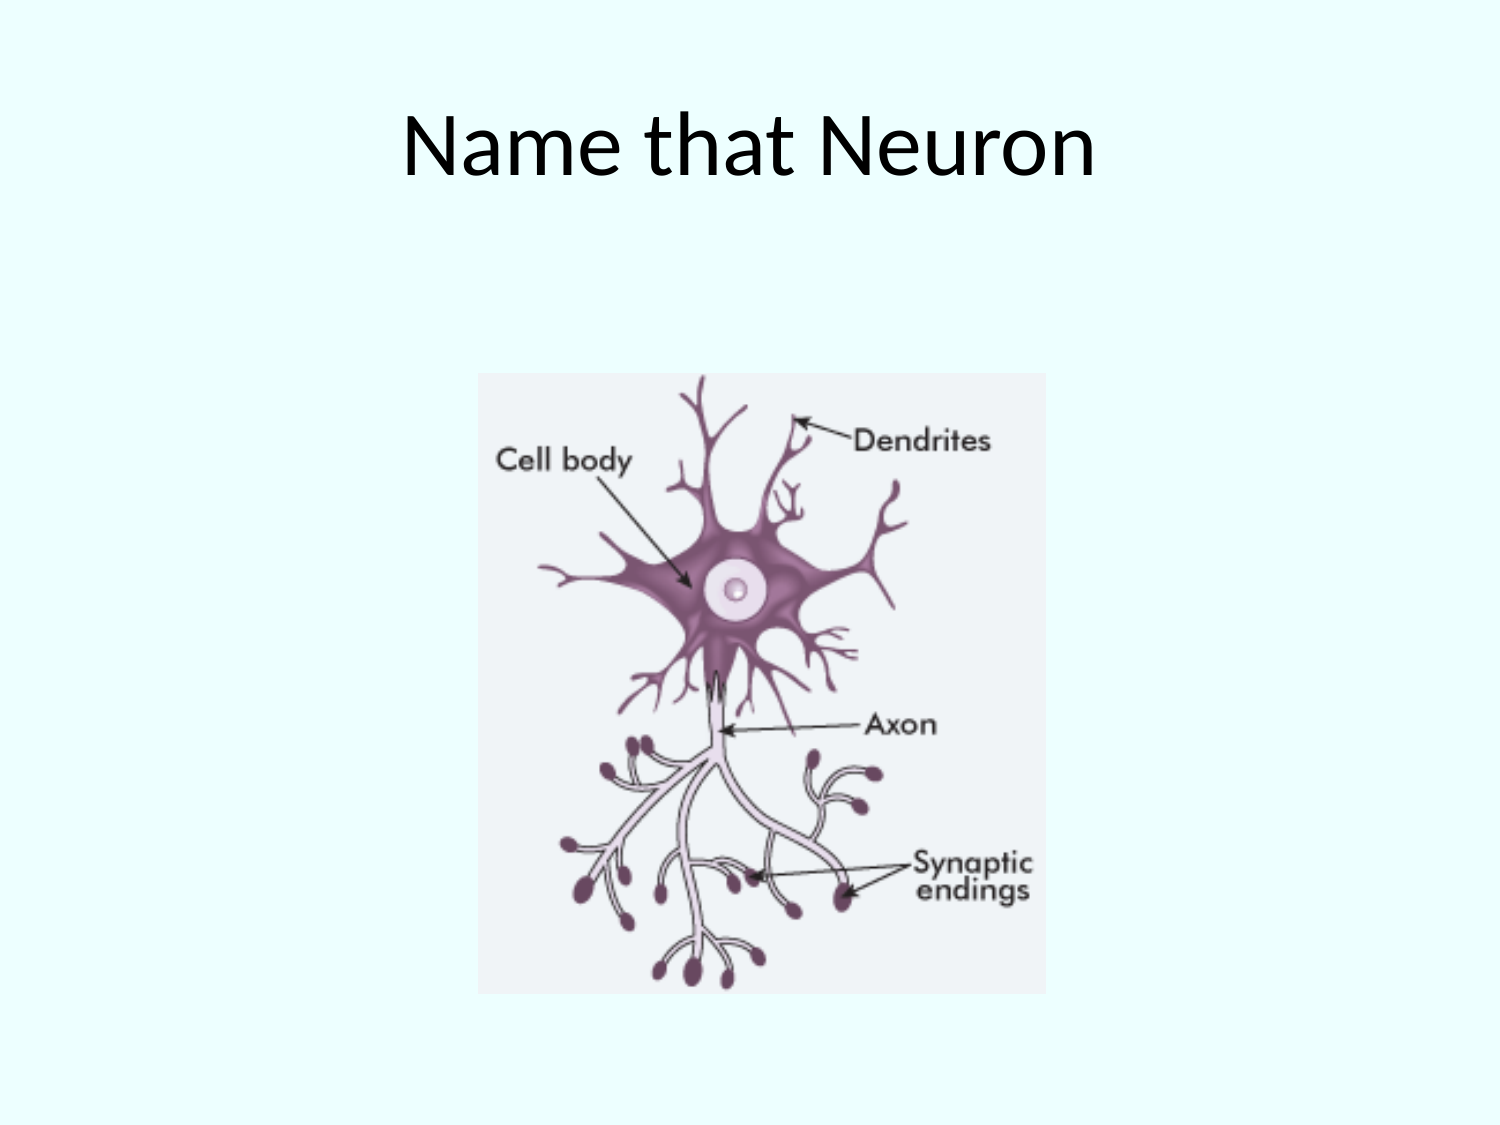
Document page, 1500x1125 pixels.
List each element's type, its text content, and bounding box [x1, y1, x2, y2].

title Name that Neuron [75, 45, 1425, 233]
picture [478, 373, 1046, 994]
